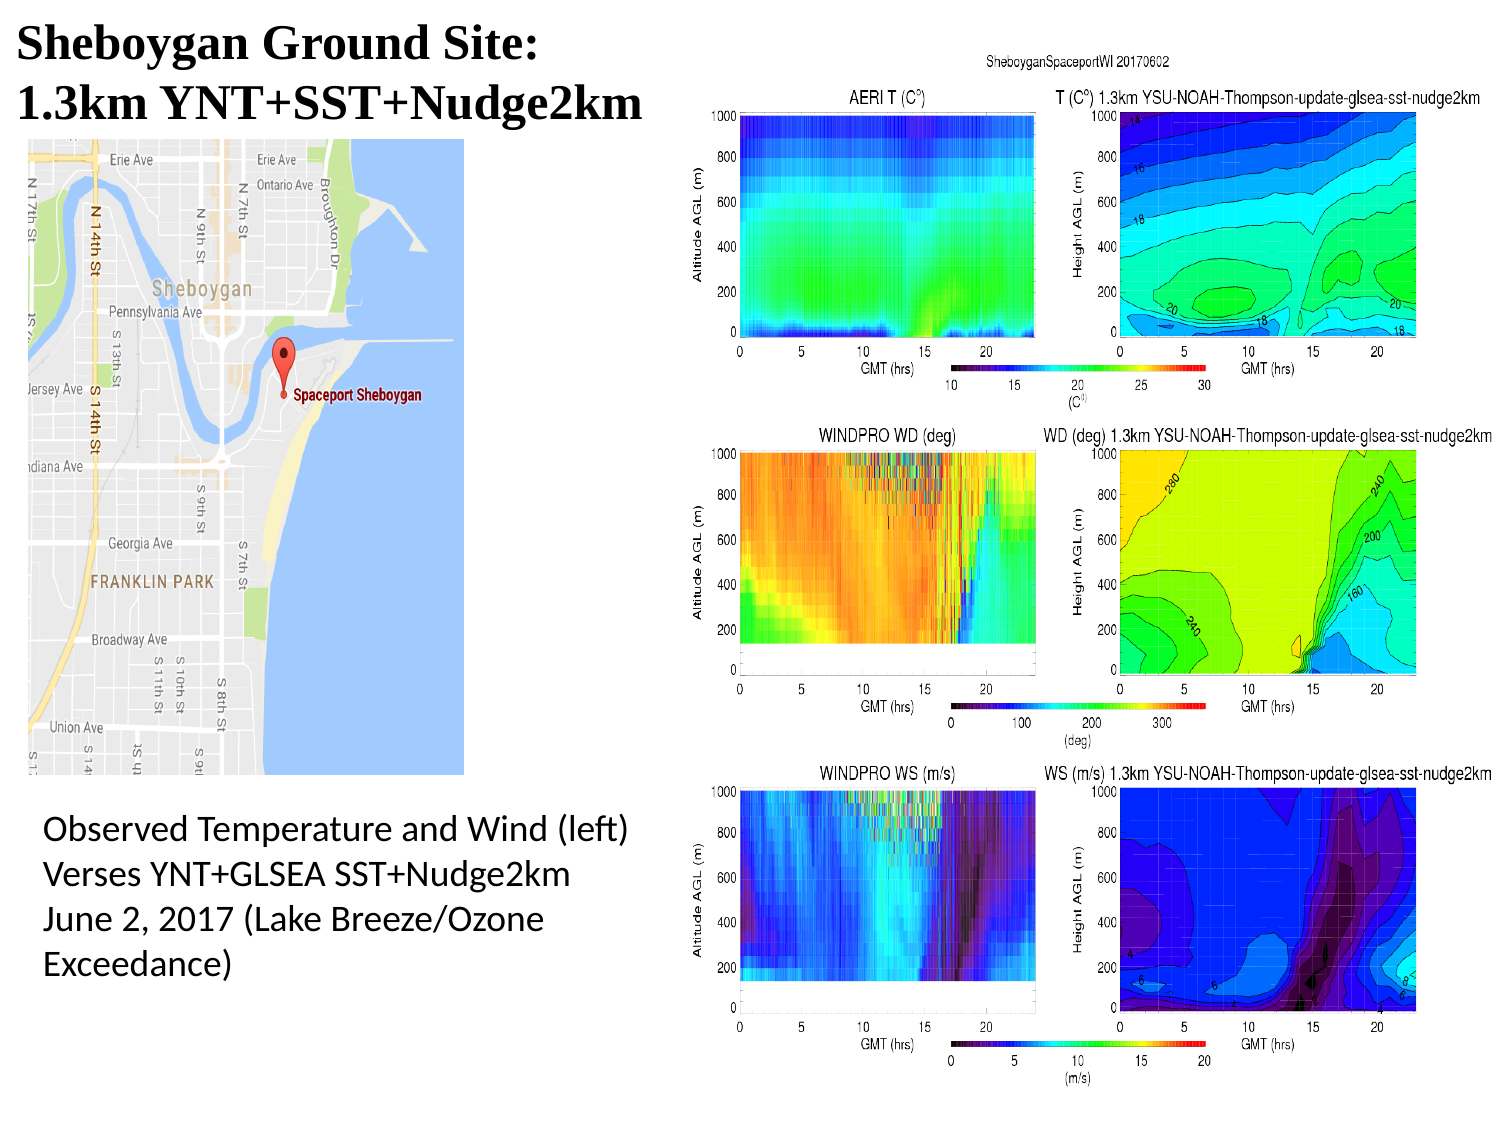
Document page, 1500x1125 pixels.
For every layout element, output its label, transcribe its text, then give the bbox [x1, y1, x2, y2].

text_box Observed Temperature and Wind (left) Verses YNT+GLSEA SST+Nudge2km June 2, 2017 (Lake Breeze/Ozone Exceedance) [28, 796, 650, 992]
text_box Sheboygan Ground Site: 1.3km YNT+SST+Nudge2km [1, 1, 652, 137]
picture [655, 0, 1500, 1125]
picture [27, 139, 464, 776]
